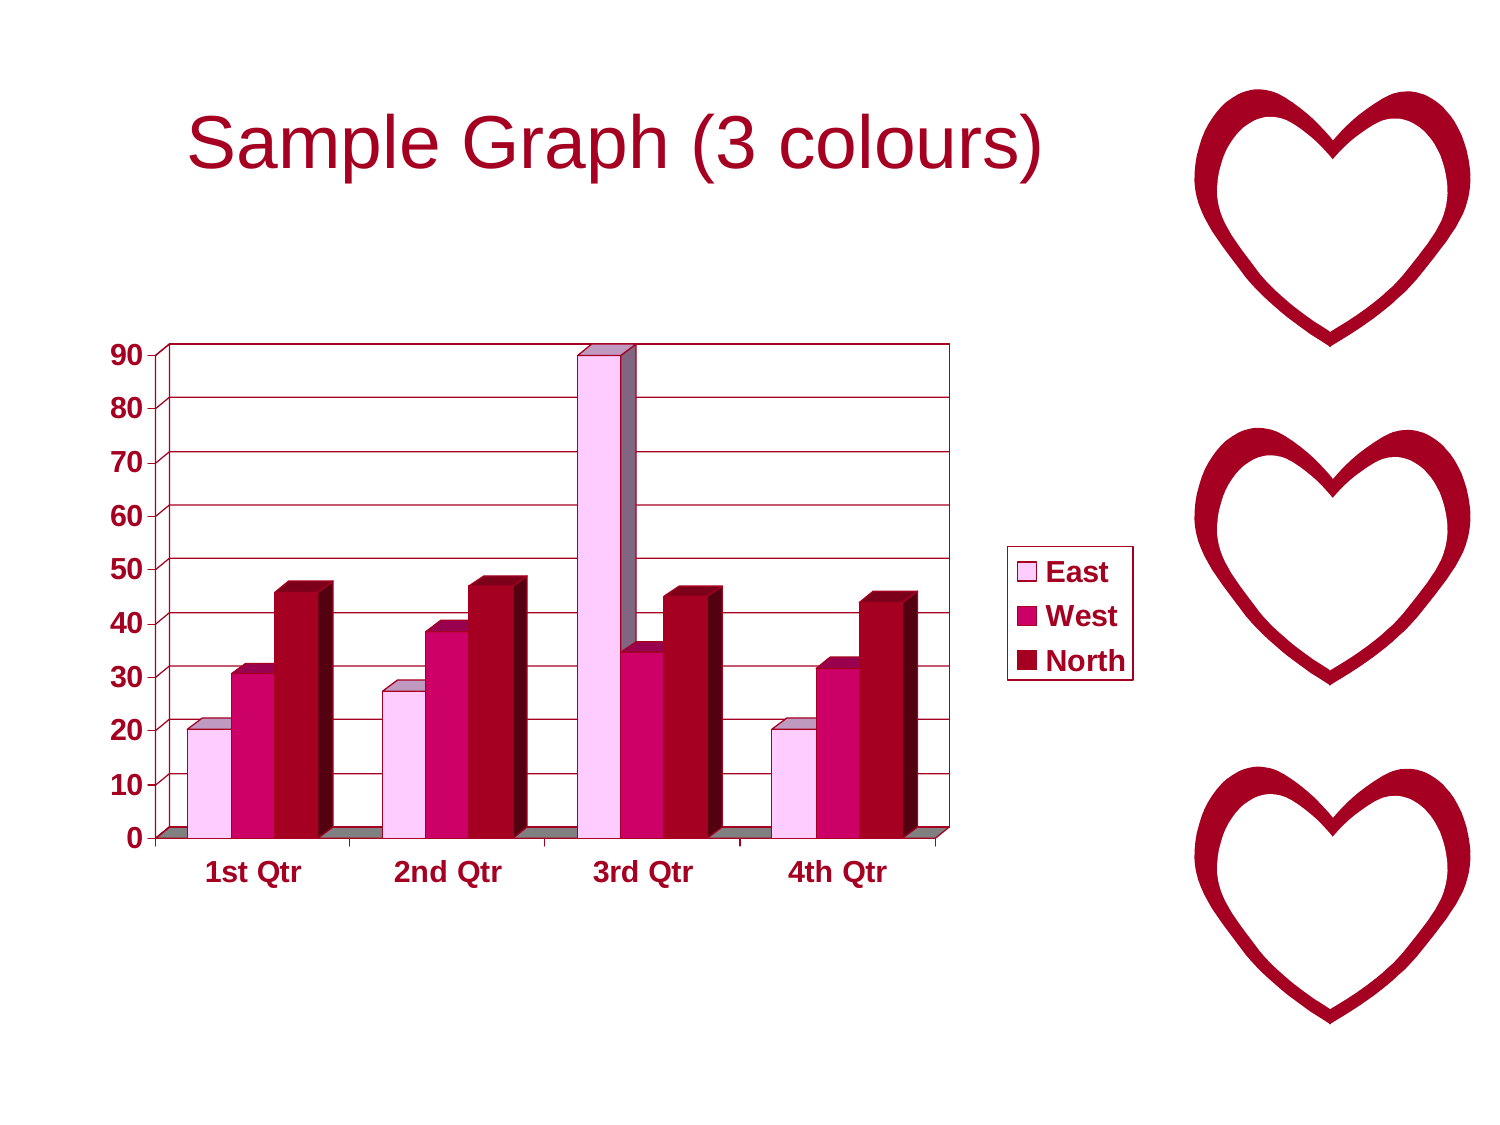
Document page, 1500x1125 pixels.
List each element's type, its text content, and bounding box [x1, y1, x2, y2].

title Sample Graph (3 colours) [75, 45, 1158, 233]
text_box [41, 307, 1146, 921]
